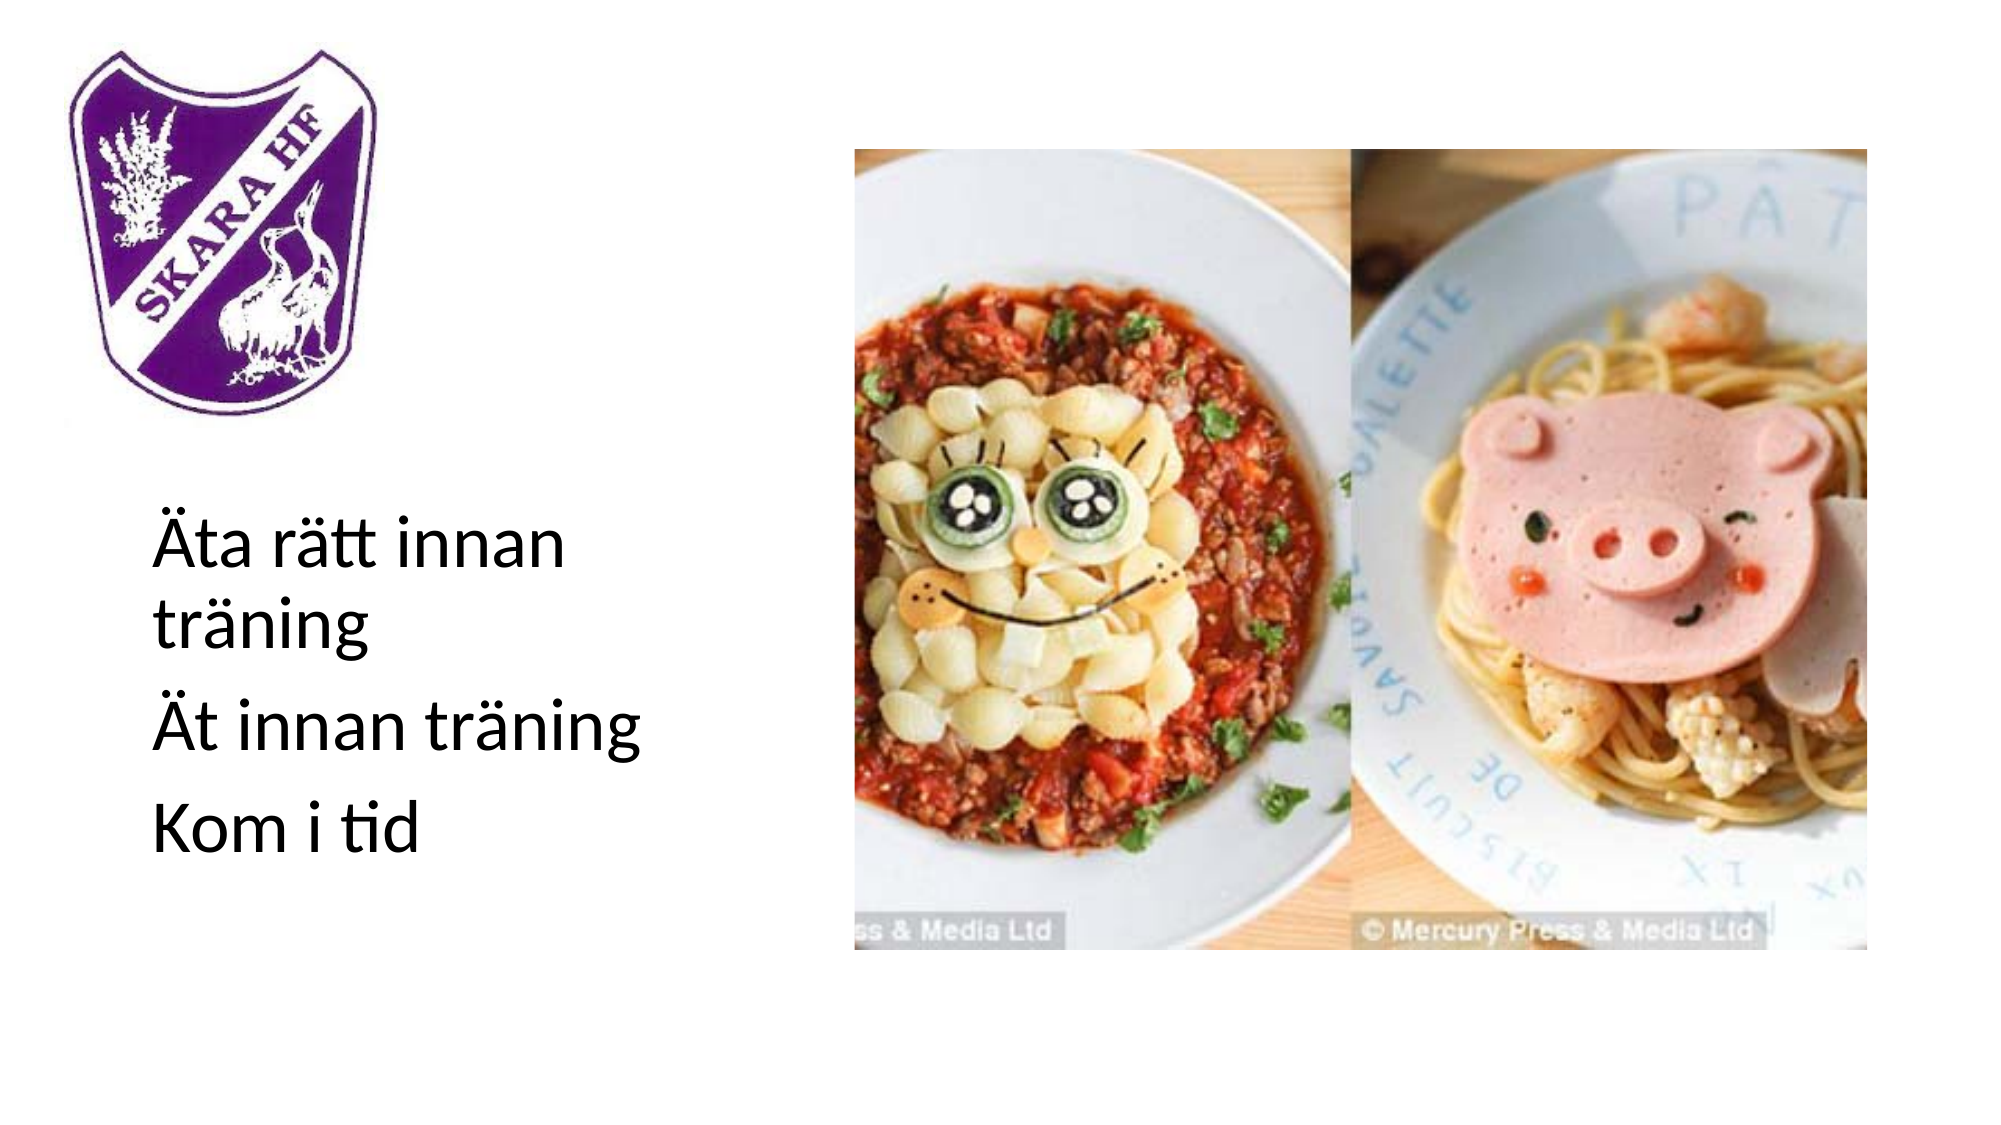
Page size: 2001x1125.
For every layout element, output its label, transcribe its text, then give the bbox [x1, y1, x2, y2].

picture [854, 149, 1868, 950]
list Äta rätt innan träning Ät innan träning Kom i tid [137, 495, 783, 963]
picture [63, 42, 385, 428]
